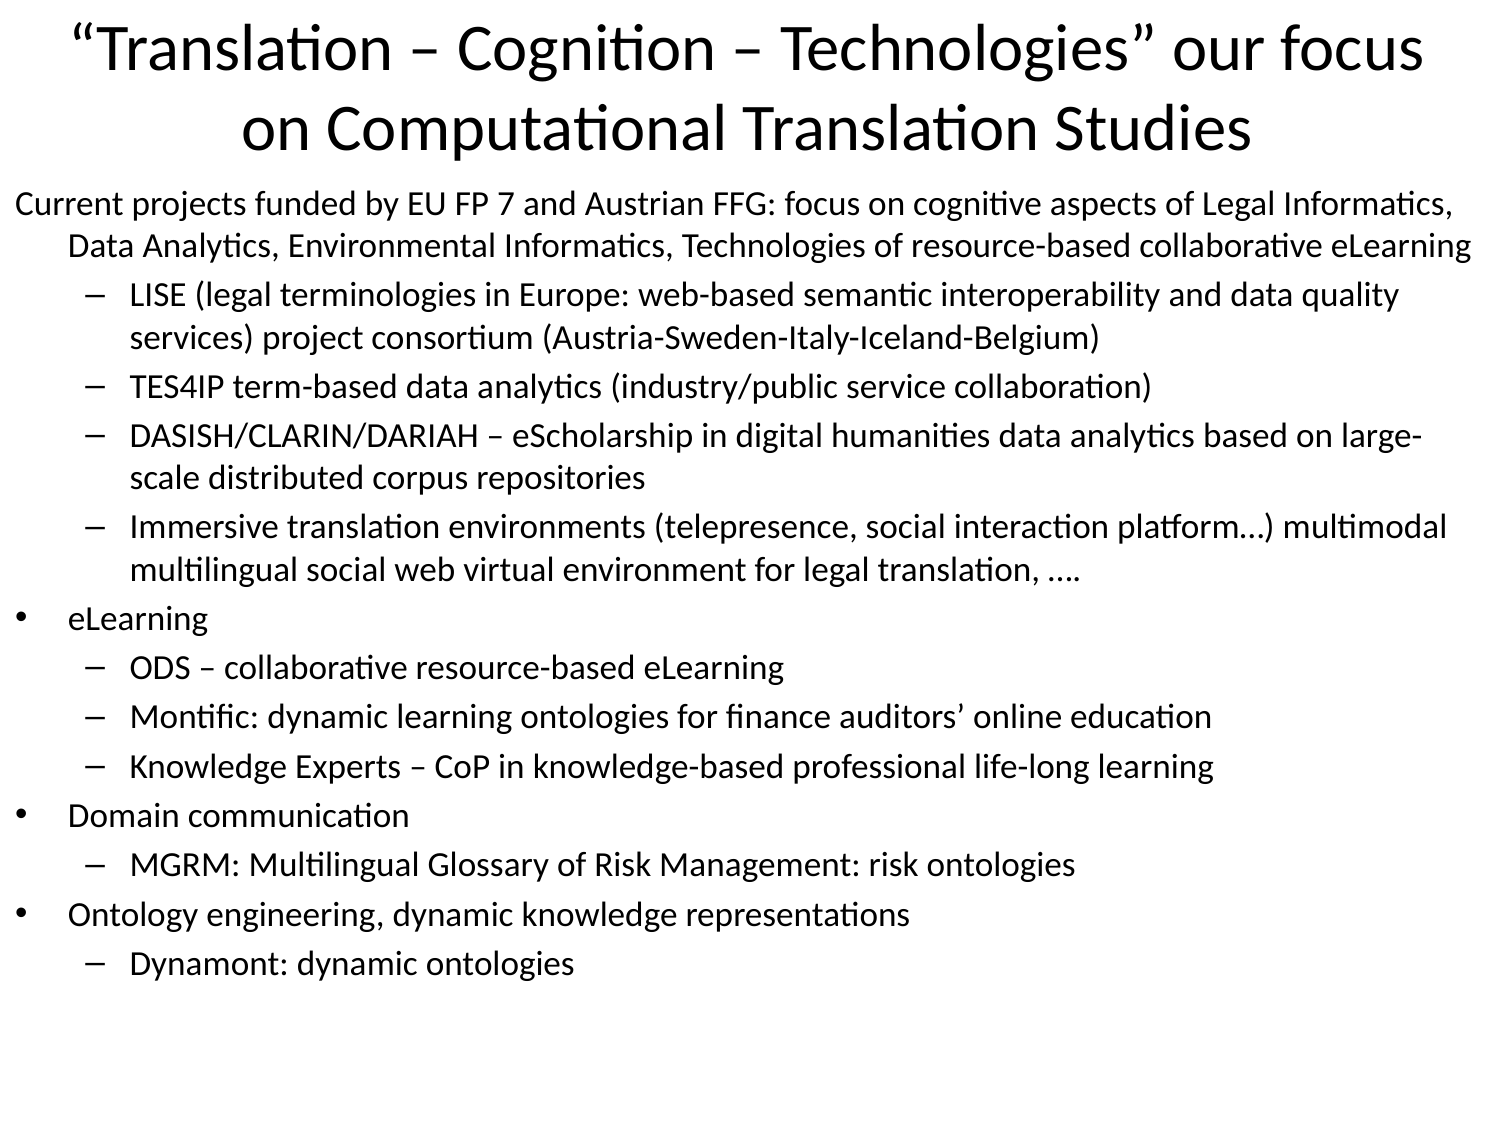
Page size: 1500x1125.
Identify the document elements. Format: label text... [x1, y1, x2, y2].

list Current projects funded by EU FP 7 and Austrian FFG: focus on cognitive aspects of Legal Informatics, Data Analytics, Environmental Informatics, Technologies of resource-based collaborative eLearning LISE (legal terminologies in Europe: web-based semantic interoperability and data quality services) project consortium (Austria-Sweden-Italy-Iceland-Belgium) TES4IP term-based data analytics (industry/public service collaboration) DASISH/CLARIN/DARIAH – eScholarship in digital humanities data analytics based on large-scale distributed corpus repositories Immersive translation environments (telepresence, social interaction platform…) multimodal multilingual social web virtual environment for legal translation, …. eLearning ODS – collaborative resource-based eLearning Montific: dynamic learning ontologies for finance auditors’ online education Knowledge Experts – CoP in knowledge-based professional life-long learning Domain communication MGRM: Multilingual Glossary of Risk Management: risk ontologies Ontology engineering, dynamic knowledge representations Dynamont: dynamic ontologies [0, 172, 1500, 1040]
title “Translation – Cognition – Technologies” our focus on Computational Translation Studies [11, 0, 1483, 172]
